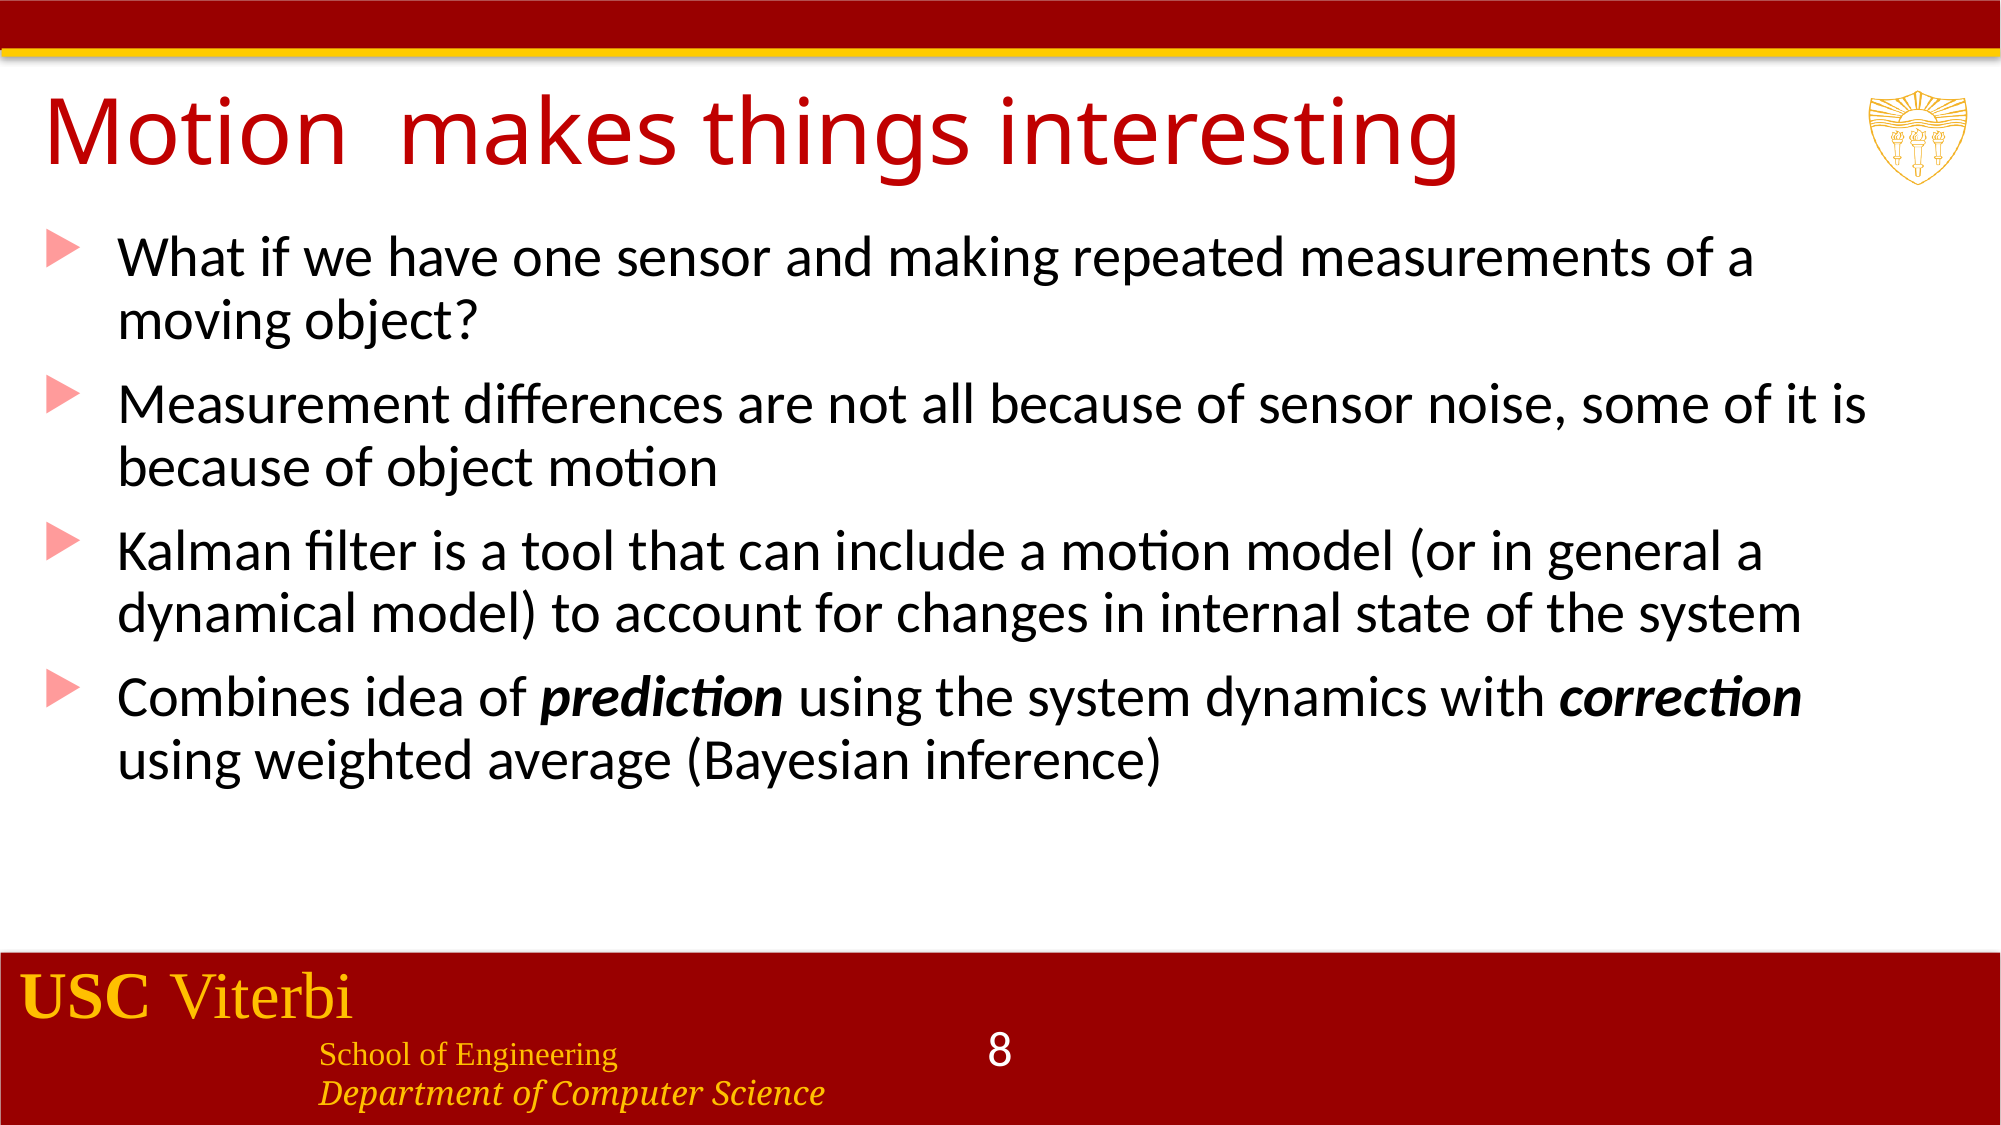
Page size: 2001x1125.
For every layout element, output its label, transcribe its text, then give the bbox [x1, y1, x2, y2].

title Motion makes things interesting [27, 70, 1819, 199]
picture [1836, 76, 2000, 199]
list What if we have one sensor and making repeated measurements of a moving object? Measurement differences are not all because of sensor noise, some of it is because of object motion Kalman filter is a tool that can include a motion model (or in general a dynamical model) to account for changes in internal state of the system Combines idea of prediction using the system dynamics with correction using weighted average (Bayesian inference) [27, 218, 1947, 933]
slide_number 8 [774, 1016, 1225, 1077]
